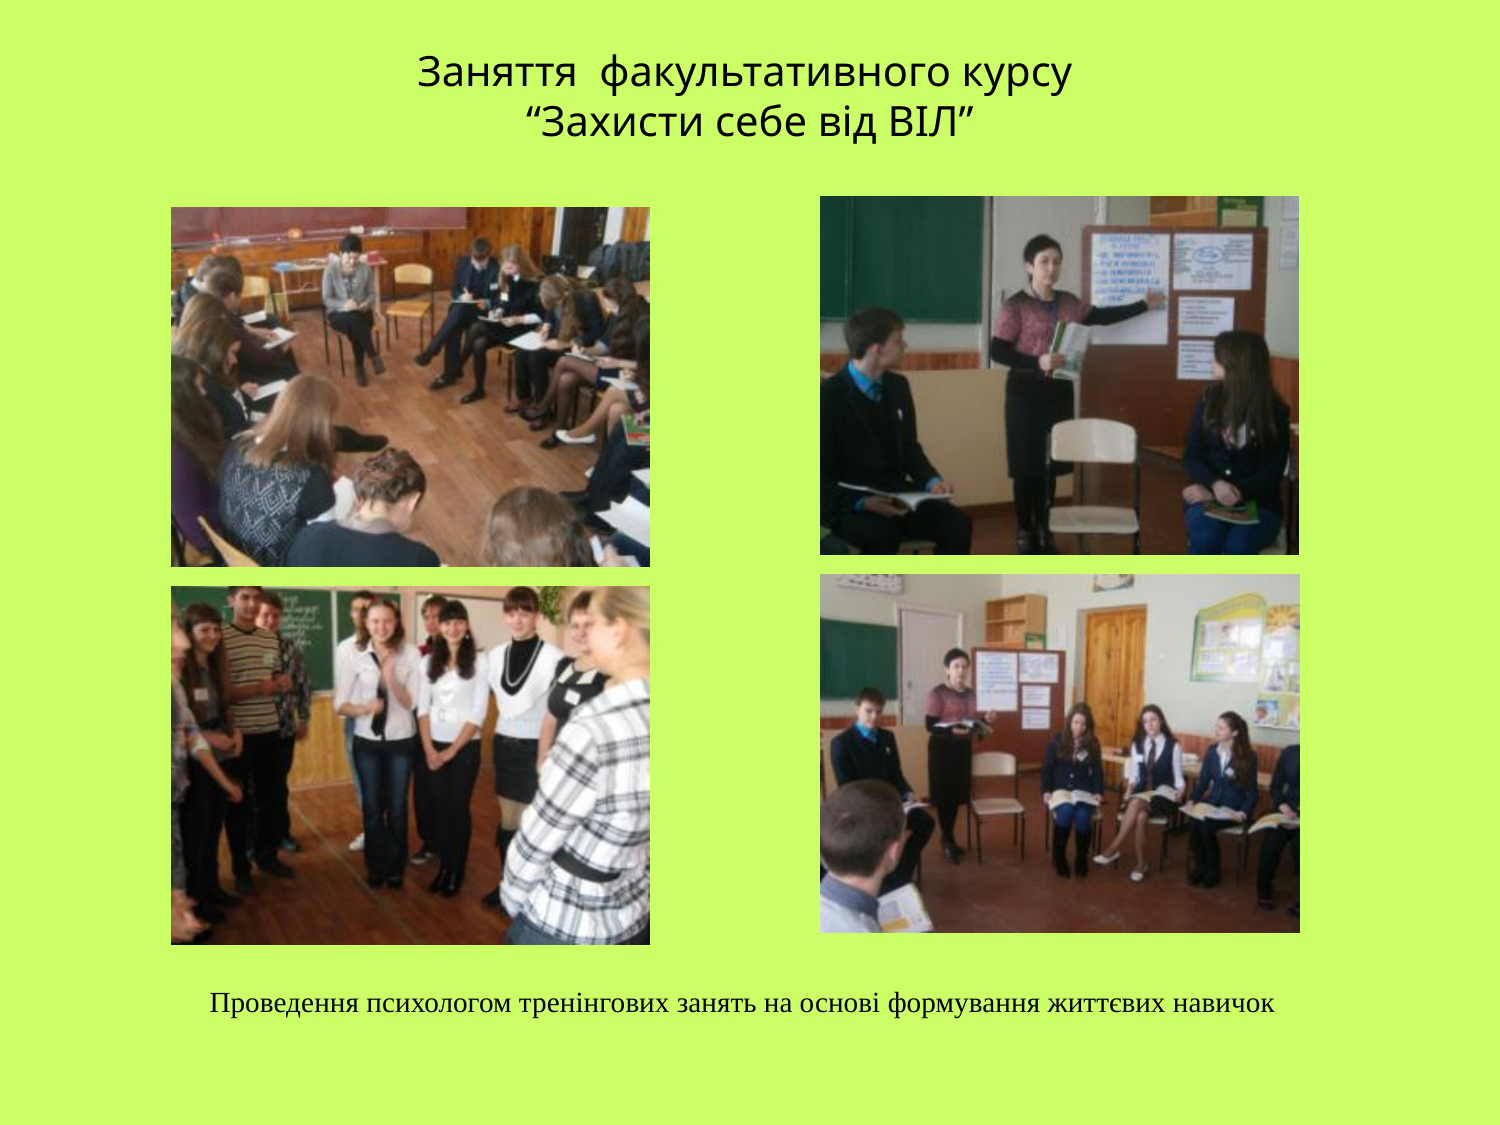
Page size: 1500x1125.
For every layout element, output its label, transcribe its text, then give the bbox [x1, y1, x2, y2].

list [820, 573, 1300, 934]
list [170, 207, 650, 567]
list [820, 196, 1300, 556]
text_box Проведення психологом тренінгових занять на основі формування життєвих навичок [194, 976, 1291, 1026]
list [170, 585, 650, 946]
title Заняття факультативного курсу “Захисти себе від ВІЛ” [74, 54, 1426, 185]
